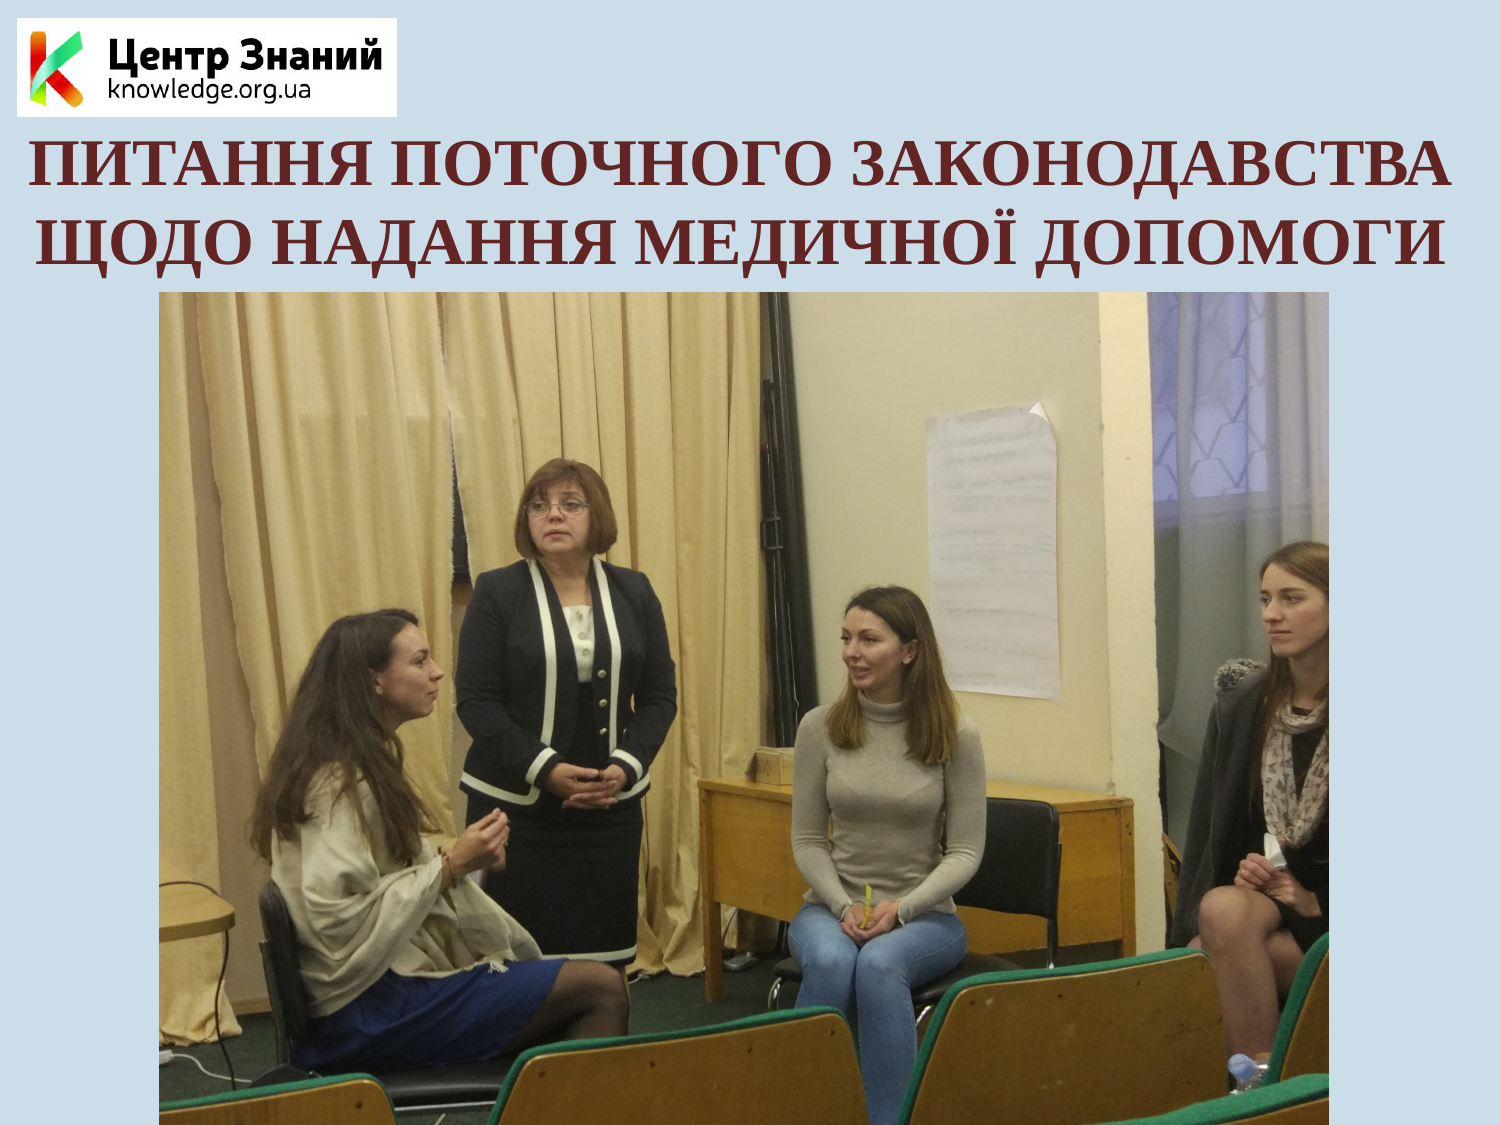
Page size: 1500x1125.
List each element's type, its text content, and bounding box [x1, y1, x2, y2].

picture [17, 18, 397, 118]
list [159, 291, 1330, 1125]
title ПИТАННЯ ПОТОЧНОГО ЗАКОНОДАВСТВА ЩОДО НАДАННЯ МЕДИЧНОЇ ДОПОМОГИ ПІДЛІТКАМ [0, 184, 1500, 373]
